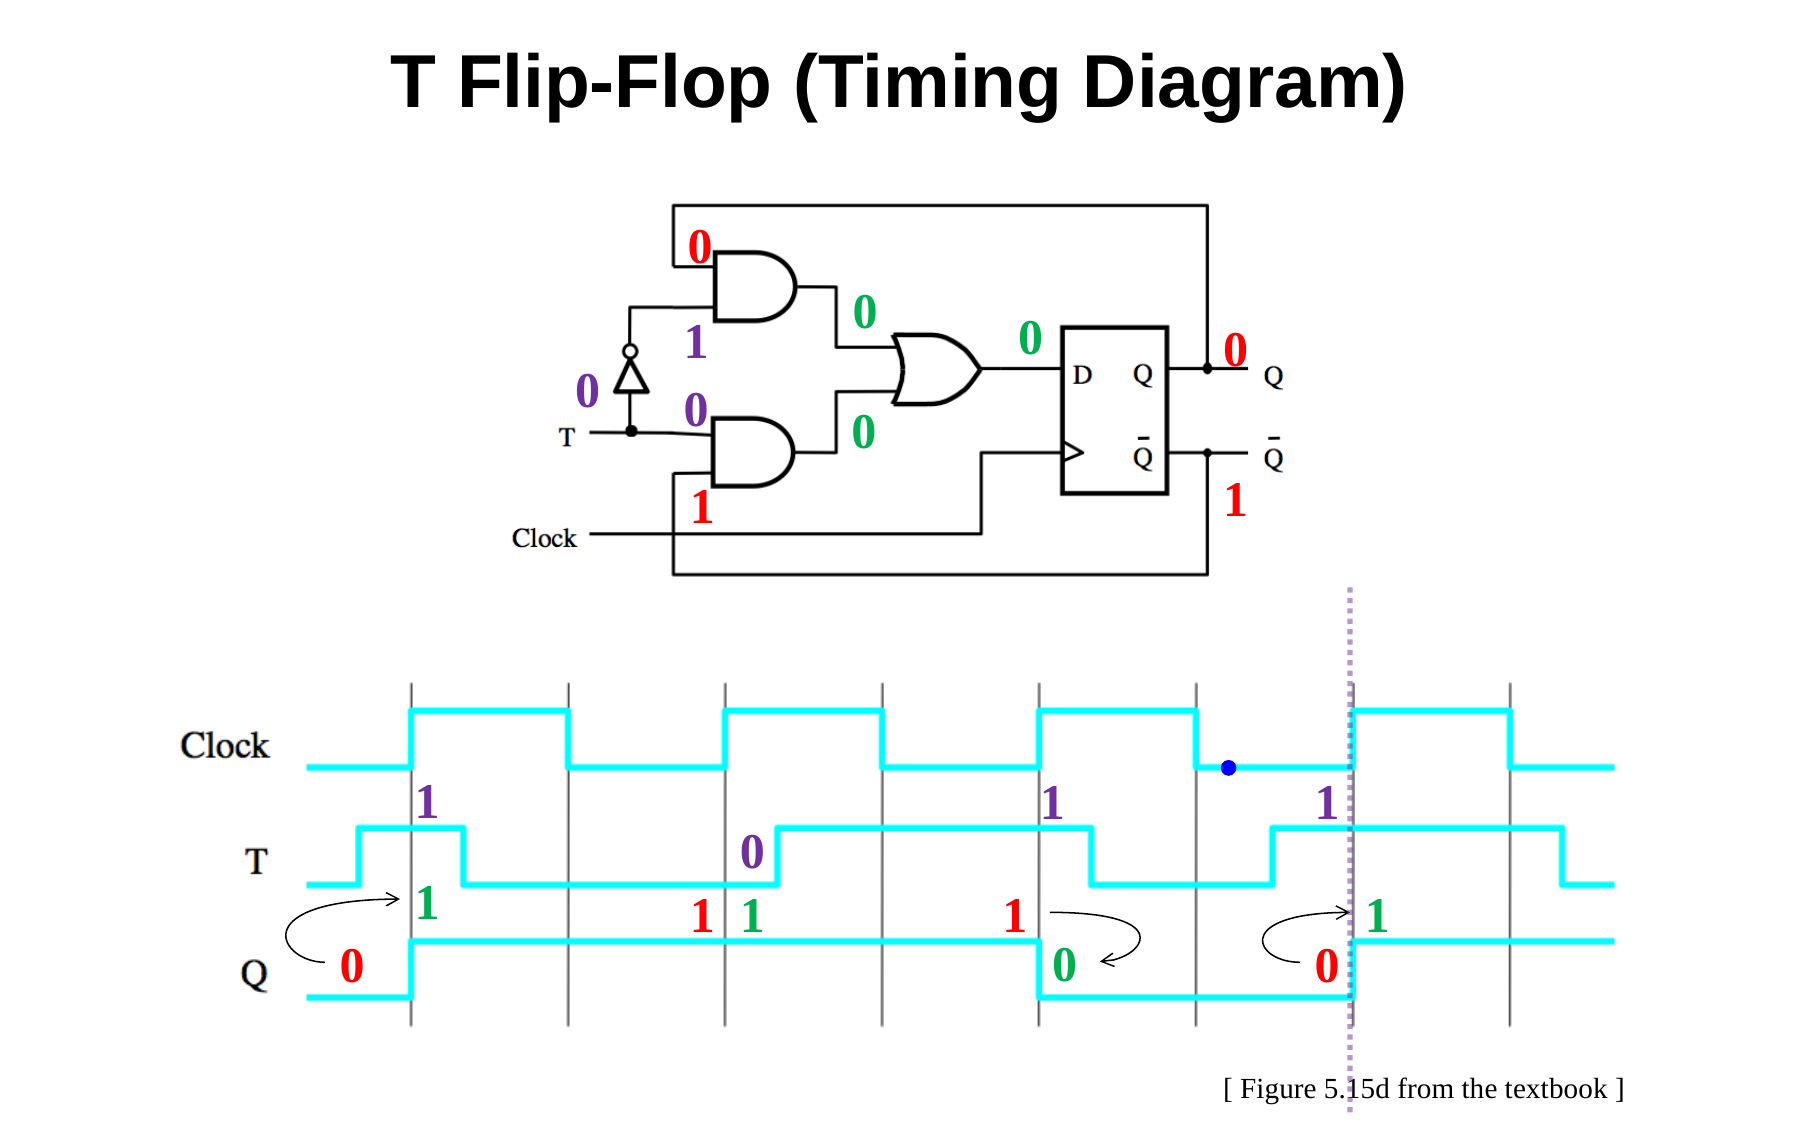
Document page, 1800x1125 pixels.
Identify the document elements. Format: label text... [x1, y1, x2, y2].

text_box T Flip-Flop (Timing Diagram) [149, 24, 1650, 125]
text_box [324, 899, 401, 963]
picture [462, 173, 1338, 601]
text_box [1299, 912, 1345, 963]
picture [1351, 649, 1651, 1046]
text_box [ Figure 5.15d from the textbook ] [1208, 1062, 1346, 1113]
text_box [ Figure 5.15d from the textbook ] [1353, 1062, 1641, 1113]
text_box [1049, 912, 1101, 963]
picture [149, 649, 1349, 1046]
